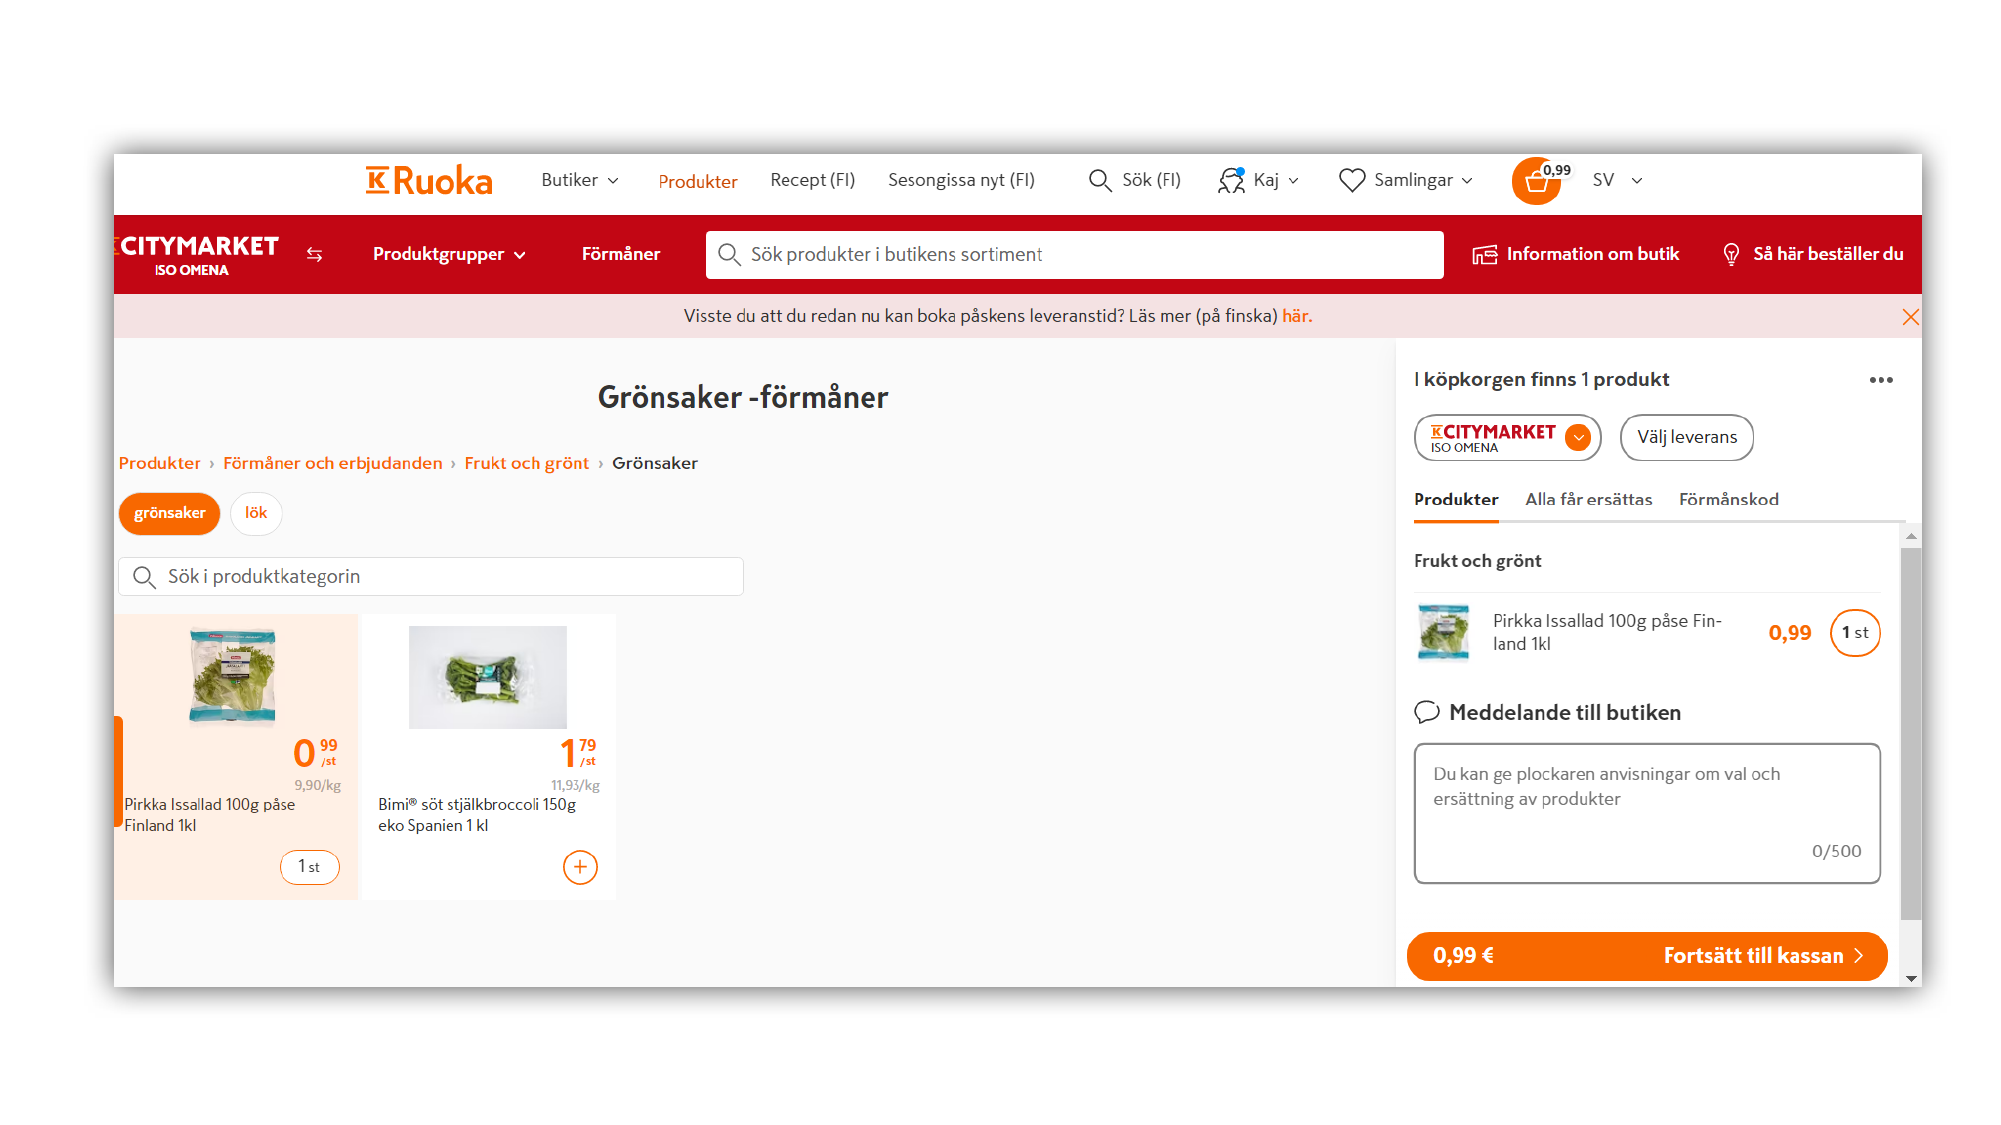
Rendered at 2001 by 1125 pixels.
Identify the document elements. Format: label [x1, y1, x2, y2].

picture [114, 154, 1922, 987]
